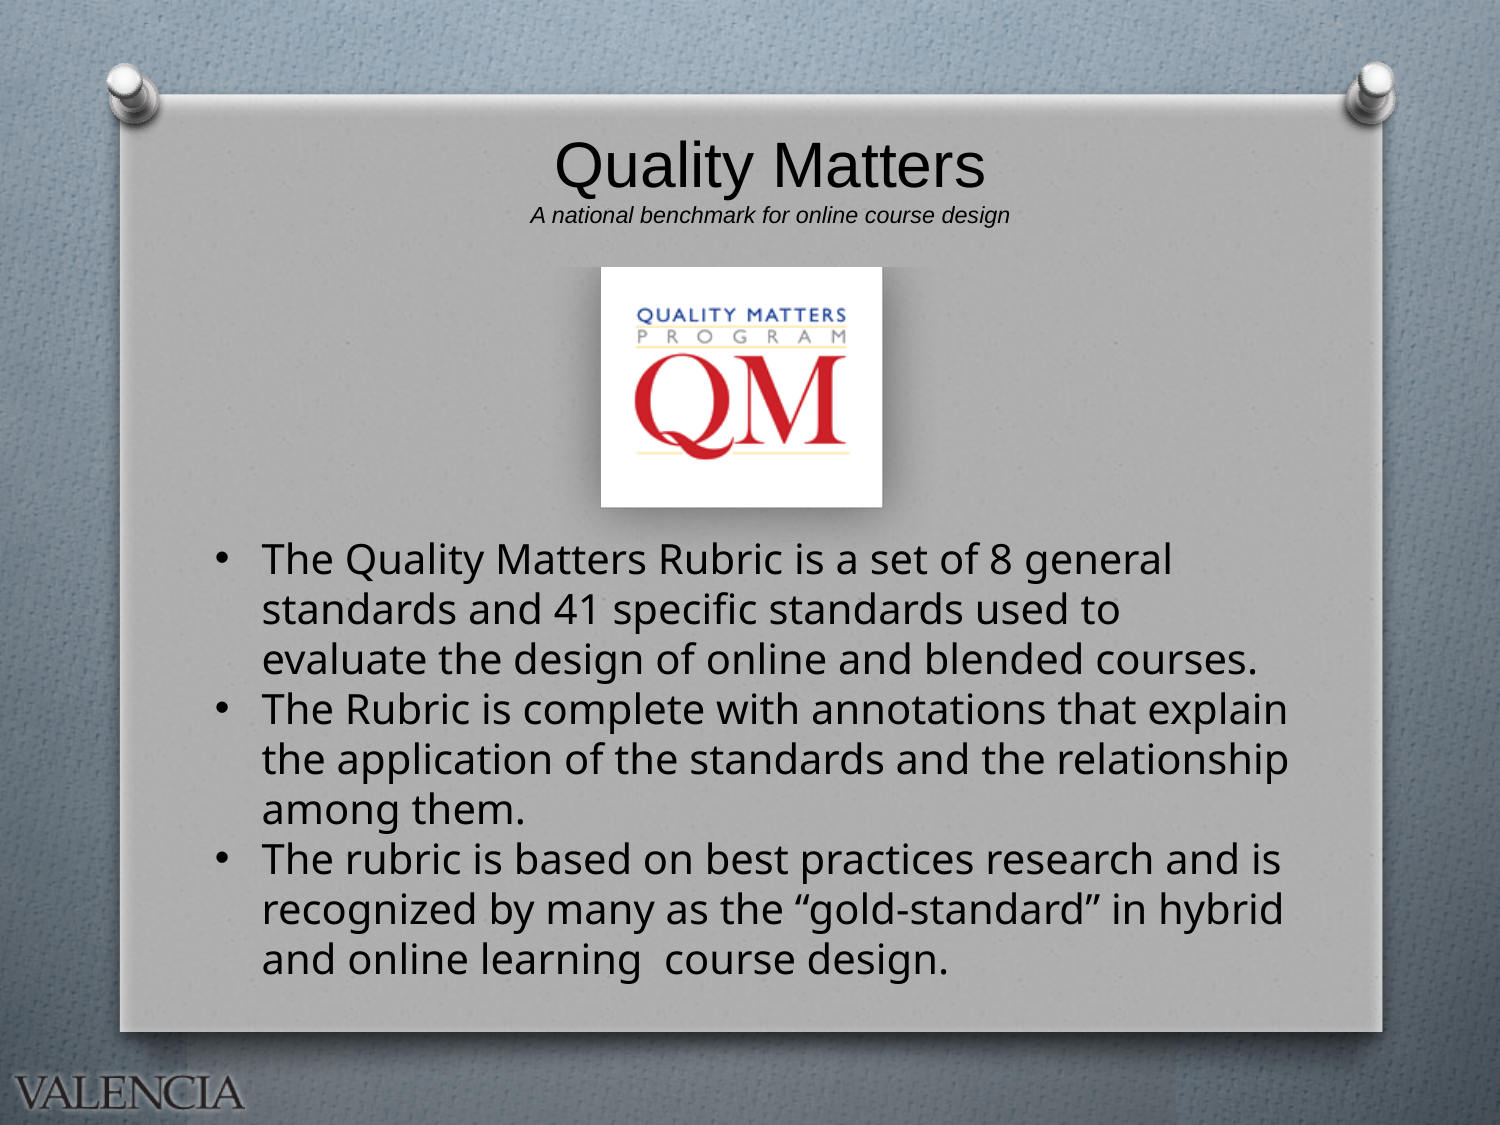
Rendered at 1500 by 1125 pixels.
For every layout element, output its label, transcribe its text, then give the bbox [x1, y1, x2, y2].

picture [549, 266, 938, 563]
picture [1317, 35, 1439, 156]
text_box The Quality Matters Rubric is a set of 8 general standards and 41 specific standards used to evaluate the design of online and blended courses. The Rubric is complete with annotations that explain the application of the standards and the relationship among them. The rubric is based on best practices research and is recognized by many as the “gold-standard” in hybrid and online learning course design. [199, 525, 1313, 990]
picture [0, 1052, 277, 1125]
title Quality Matters A national benchmark for online course design [199, 115, 1342, 313]
picture [75, 29, 198, 153]
